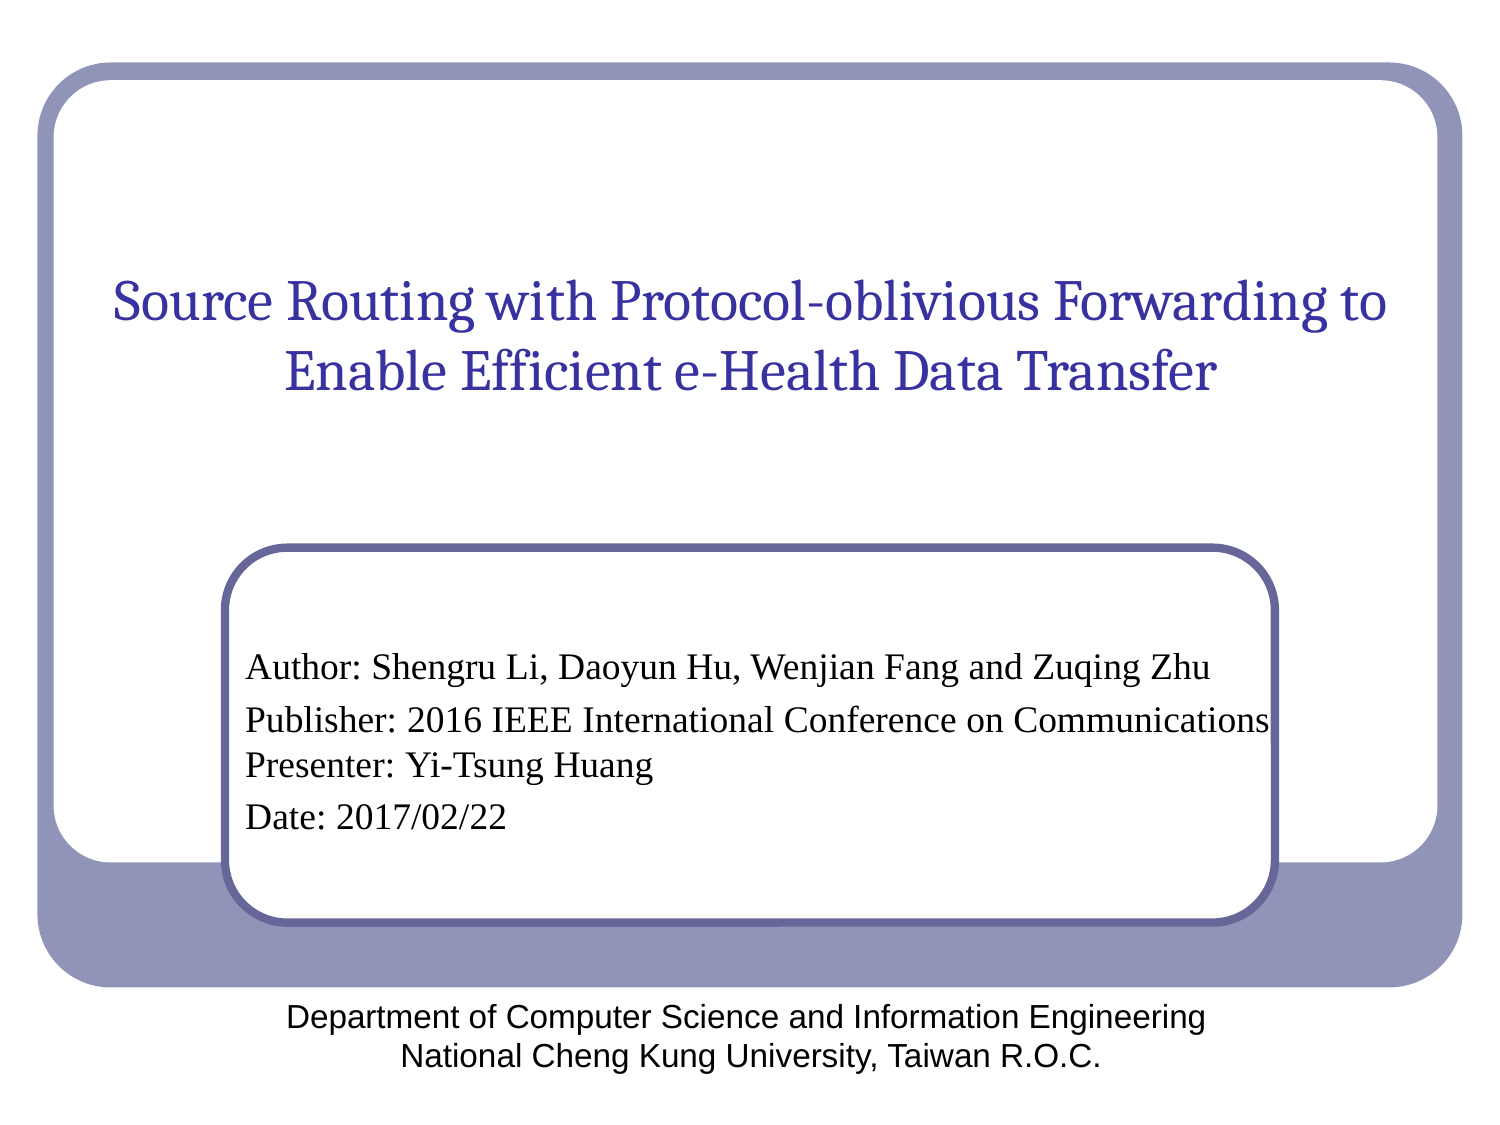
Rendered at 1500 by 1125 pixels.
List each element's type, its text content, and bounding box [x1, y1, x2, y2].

title Source Routing with Protocol-oblivious Forwarding to Enable Efficient e-Health Data Transfer [30, 172, 1472, 492]
subtitle Author: Shengru Li, Daoyun Hu, Wenjian Fang and Zuqing Zhu Publisher: 2016 IEEE International Conference on Communications Presenter: Yi-Tsung Huang Date: 2017/02/22 [230, 562, 1288, 917]
text_box Department of Computer Science and Information Engineering National Cheng Kung University, Taiwan R.O.C. [262, 987, 1241, 1082]
